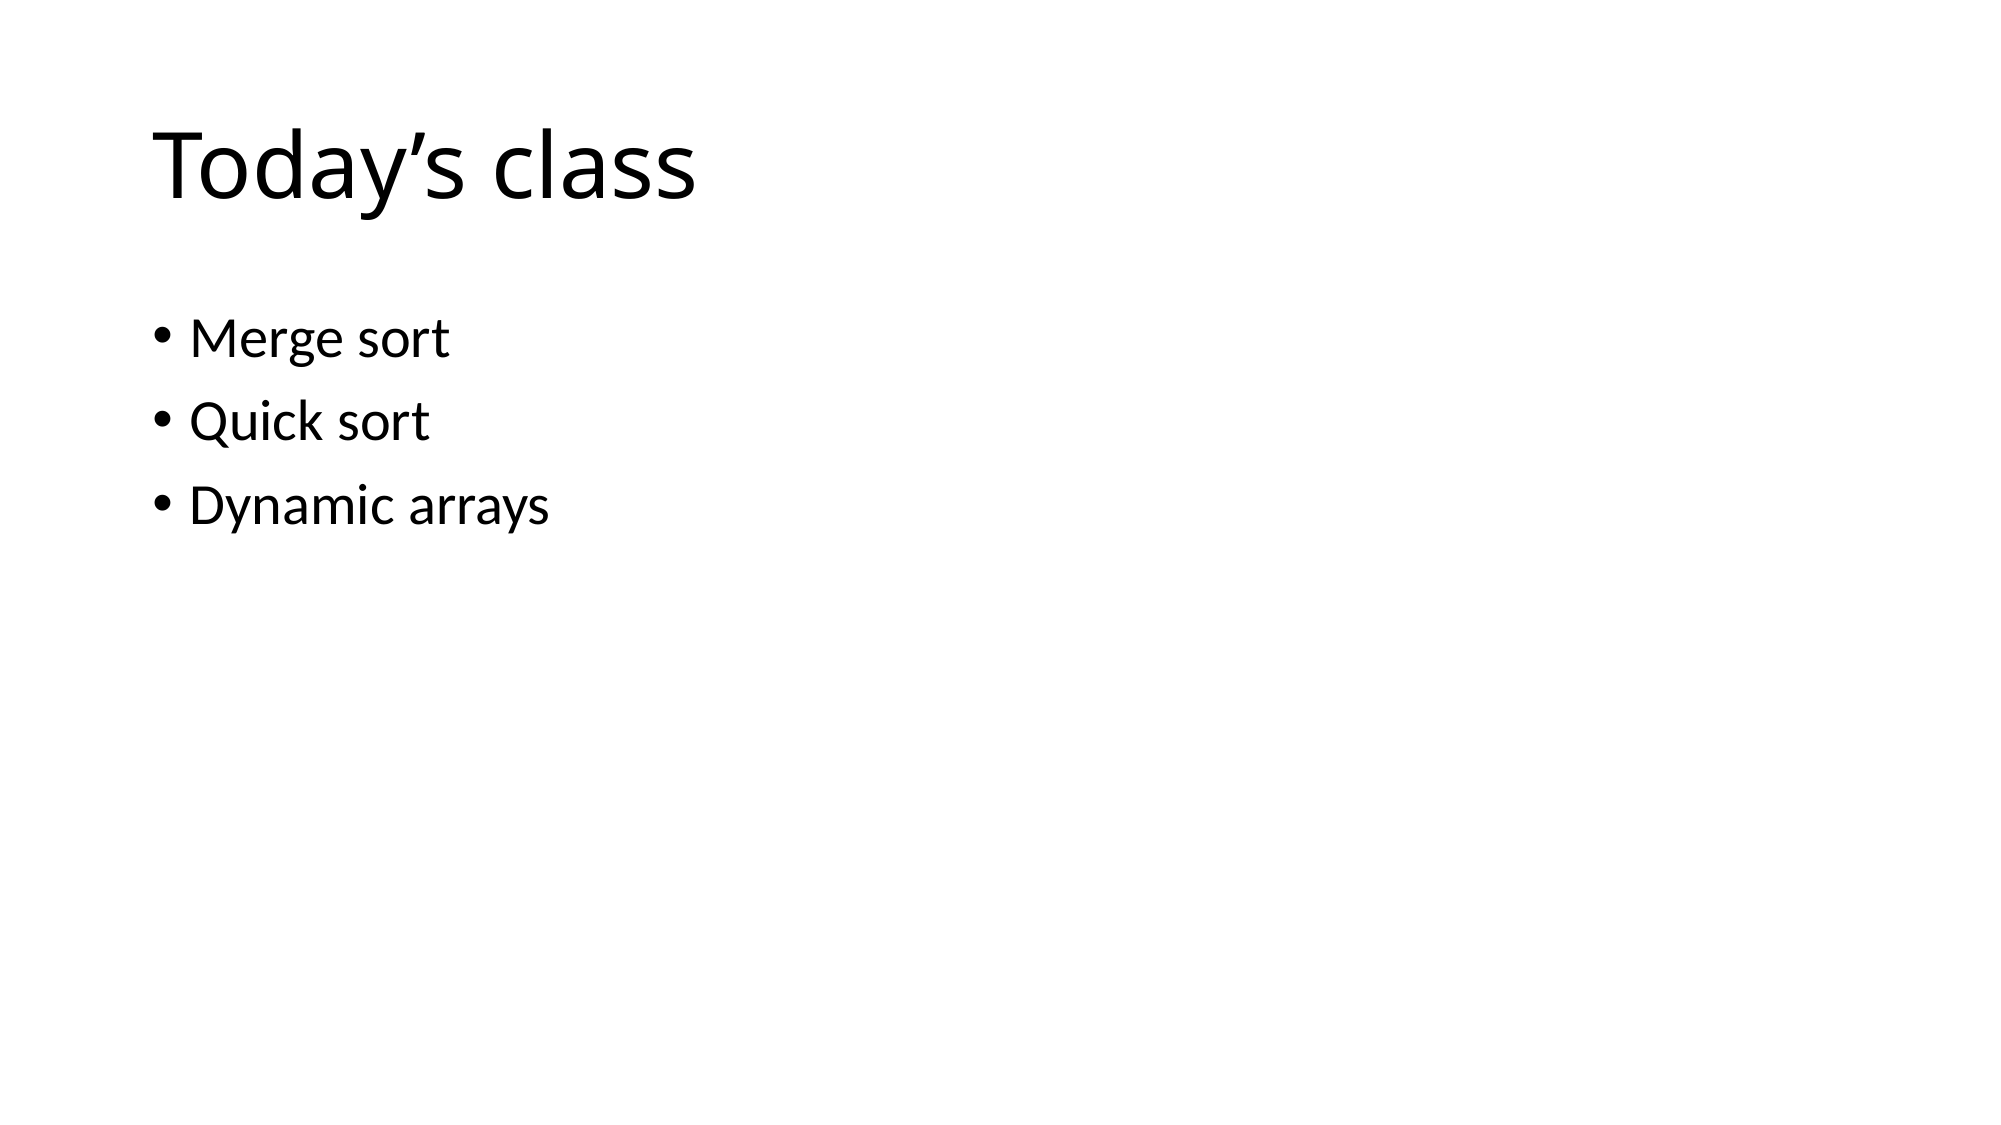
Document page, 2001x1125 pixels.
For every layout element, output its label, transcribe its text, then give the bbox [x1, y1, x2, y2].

list Merge sort Quick sort Dynamic arrays [137, 299, 1863, 1014]
title Today’s class [137, 59, 1863, 278]
